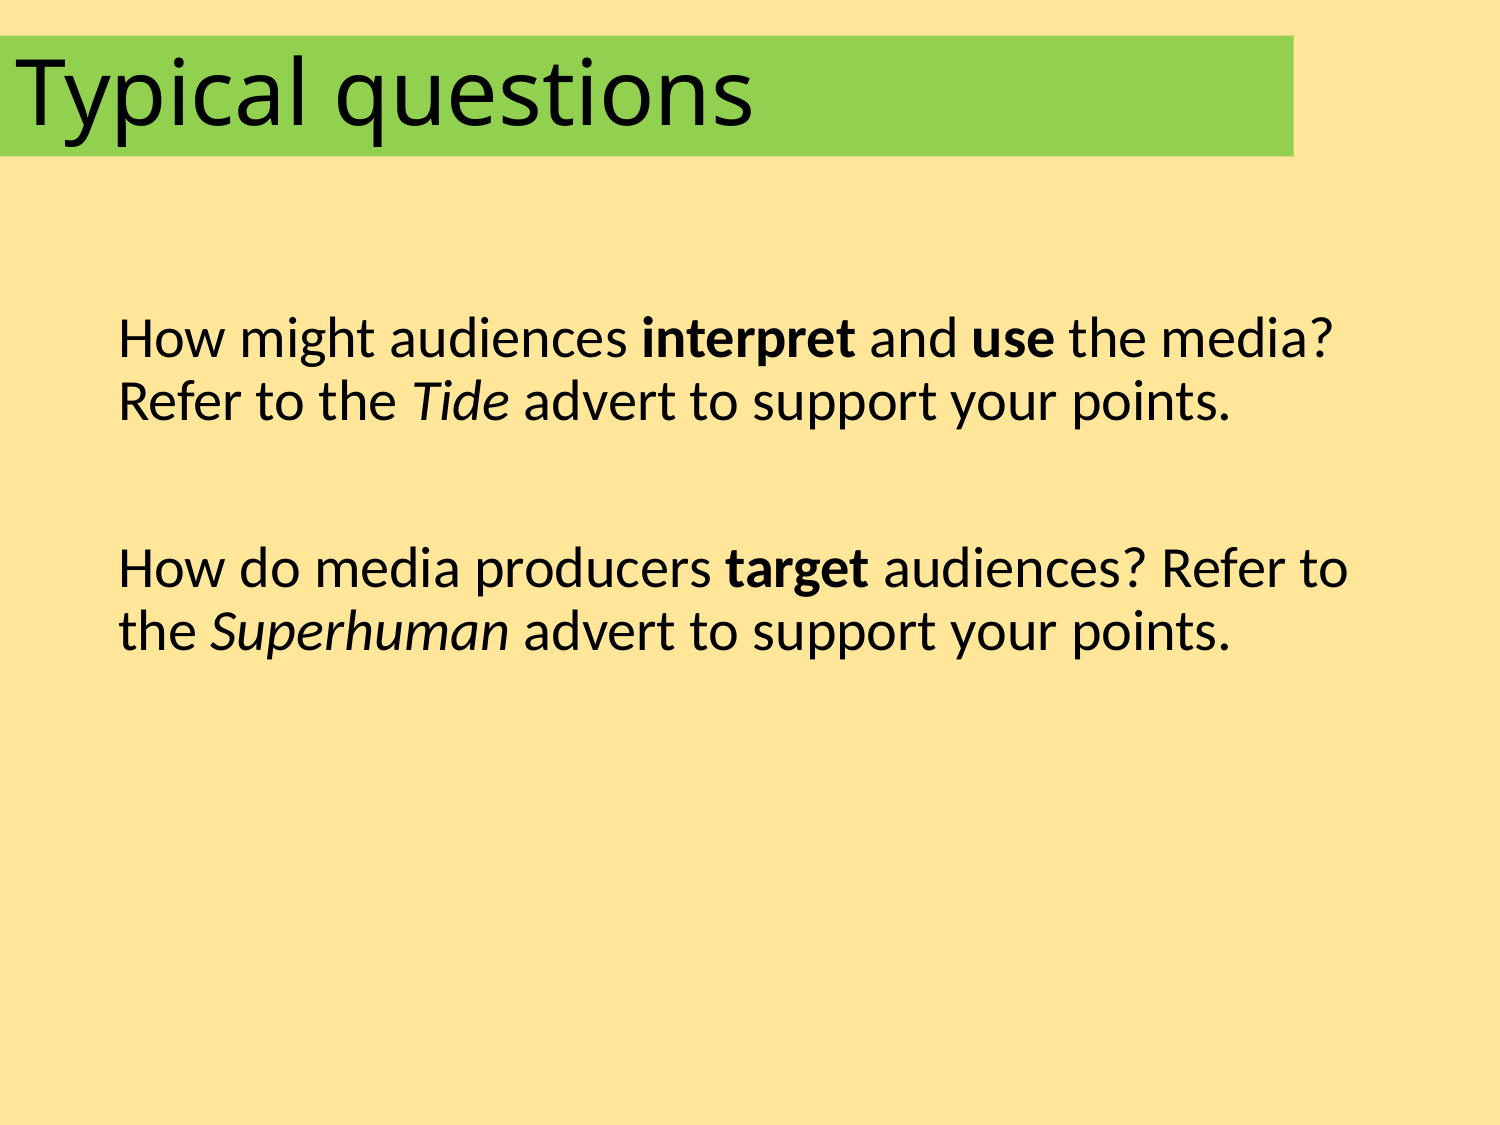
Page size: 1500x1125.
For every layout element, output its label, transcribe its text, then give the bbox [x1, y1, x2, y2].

list How might audiences interpret and use the media? Refer to the Tide advert to support your points. How do media producers target audiences? Refer to the Superhuman advert to support your points. [103, 299, 1397, 1014]
title Typical questions [0, 35, 1294, 157]
